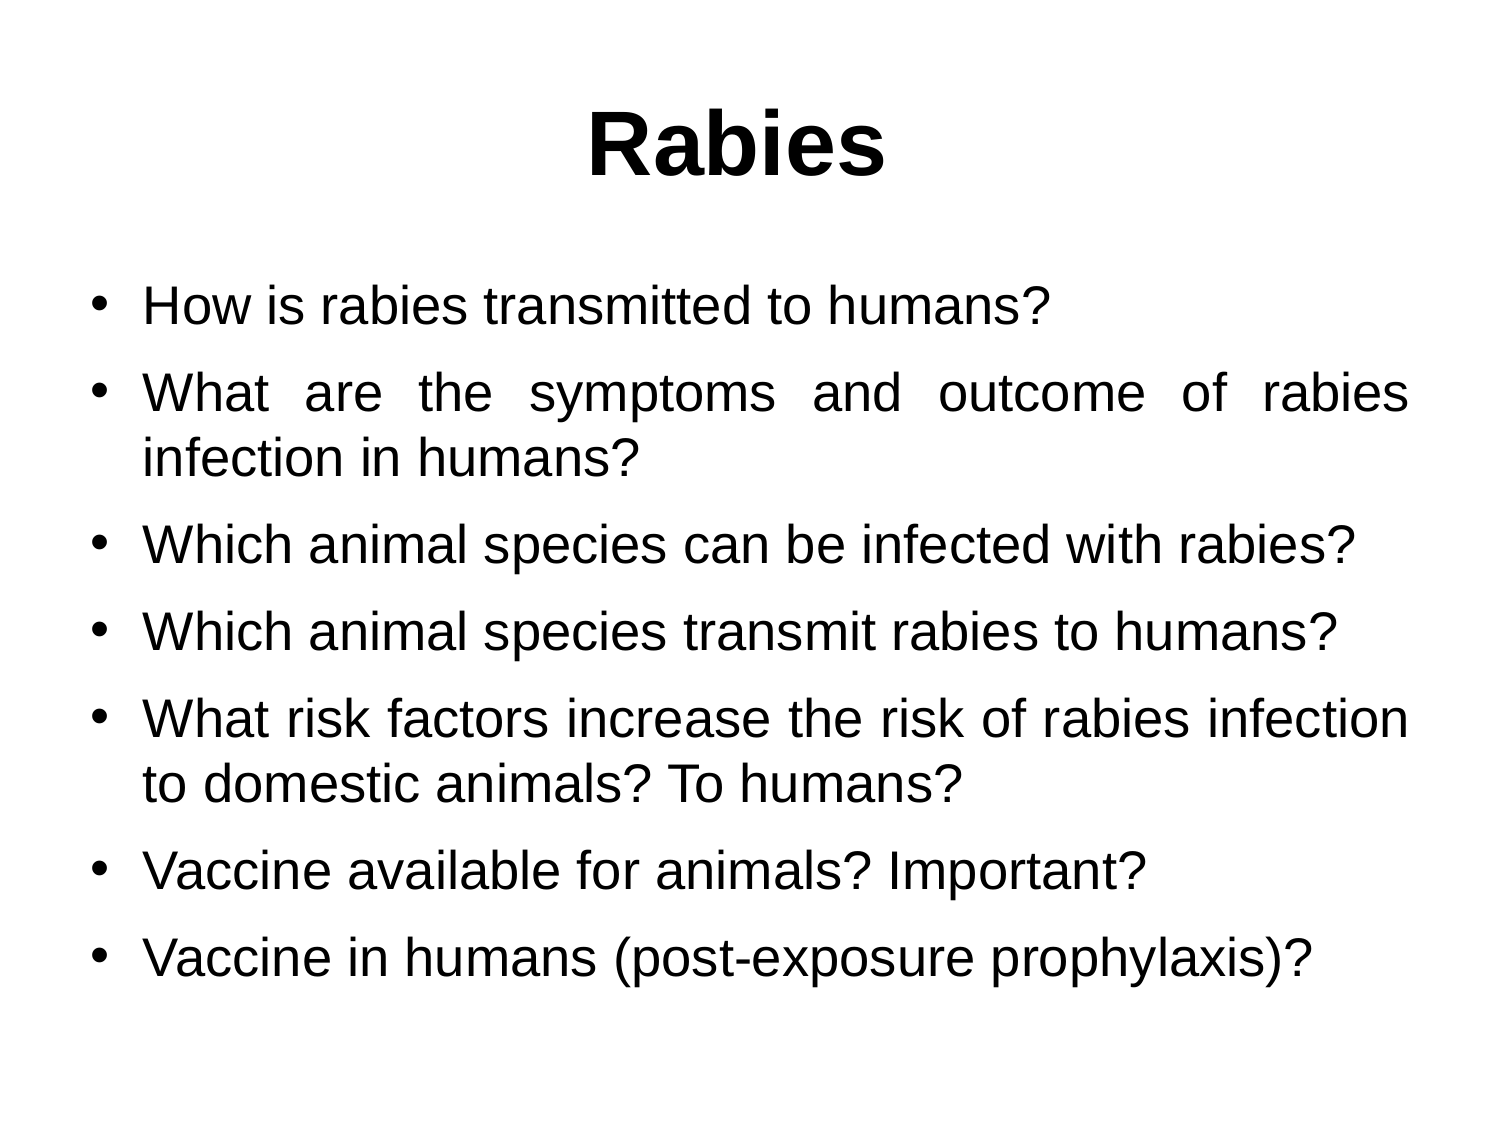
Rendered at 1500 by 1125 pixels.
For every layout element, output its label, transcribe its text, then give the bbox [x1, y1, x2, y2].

title Rabies [75, 45, 1425, 233]
list How is rabies transmitted to humans? What are the symptoms and outcome of rabies infection in humans? Which animal species can be infected with rabies? Which animal species transmit rabies to humans? What risk factors increase the risk of rabies infection to domestic animals? To humans? Vaccine available for animals? Important? Vaccine in humans (post-exposure prophylaxis)? [75, 262, 1425, 1080]
